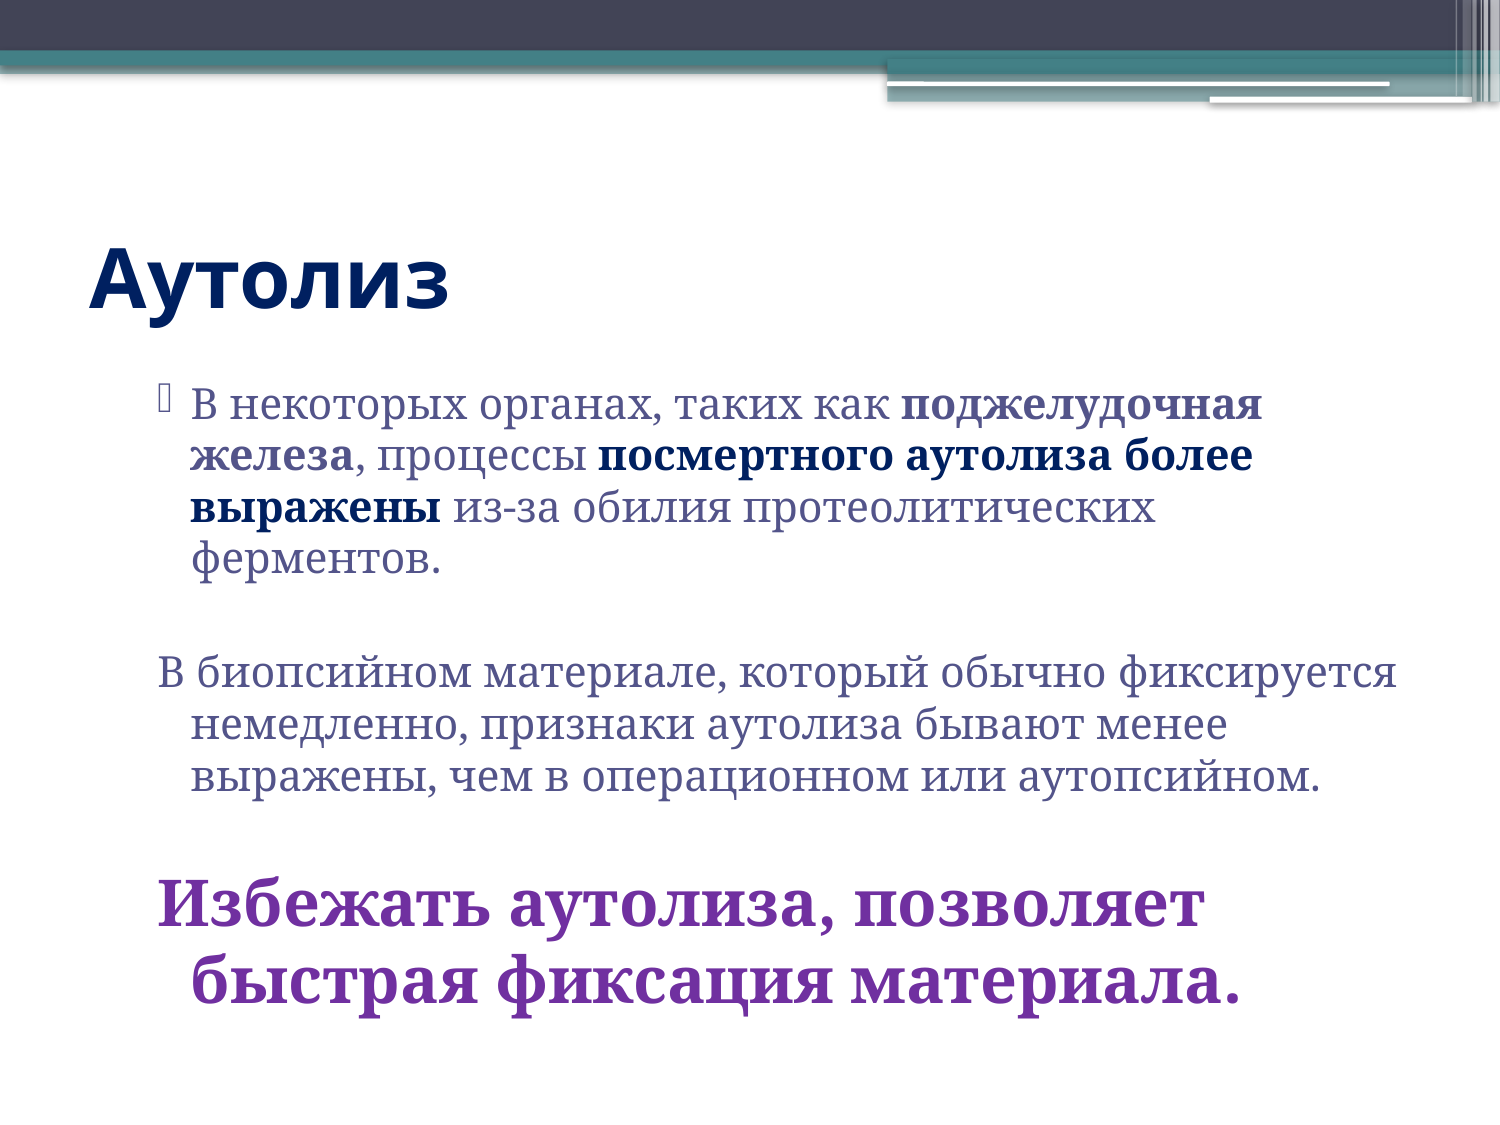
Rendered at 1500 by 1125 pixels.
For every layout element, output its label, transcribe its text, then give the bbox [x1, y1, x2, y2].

list В некоторых органах, таких как поджелудочная железа, процессы посмертного аутолиза более выражены из-за обилия протеолитических ферментов. В биопсийном материале, который обычно фиксируется немедленно, признаки аутолиза бывают менее выражены, чем в операционном или аутопсийном. Избежать аутолиза, позволяет быстрая фиксация материала. [35, 368, 1425, 1079]
title Аутолиз [75, 187, 1425, 363]
